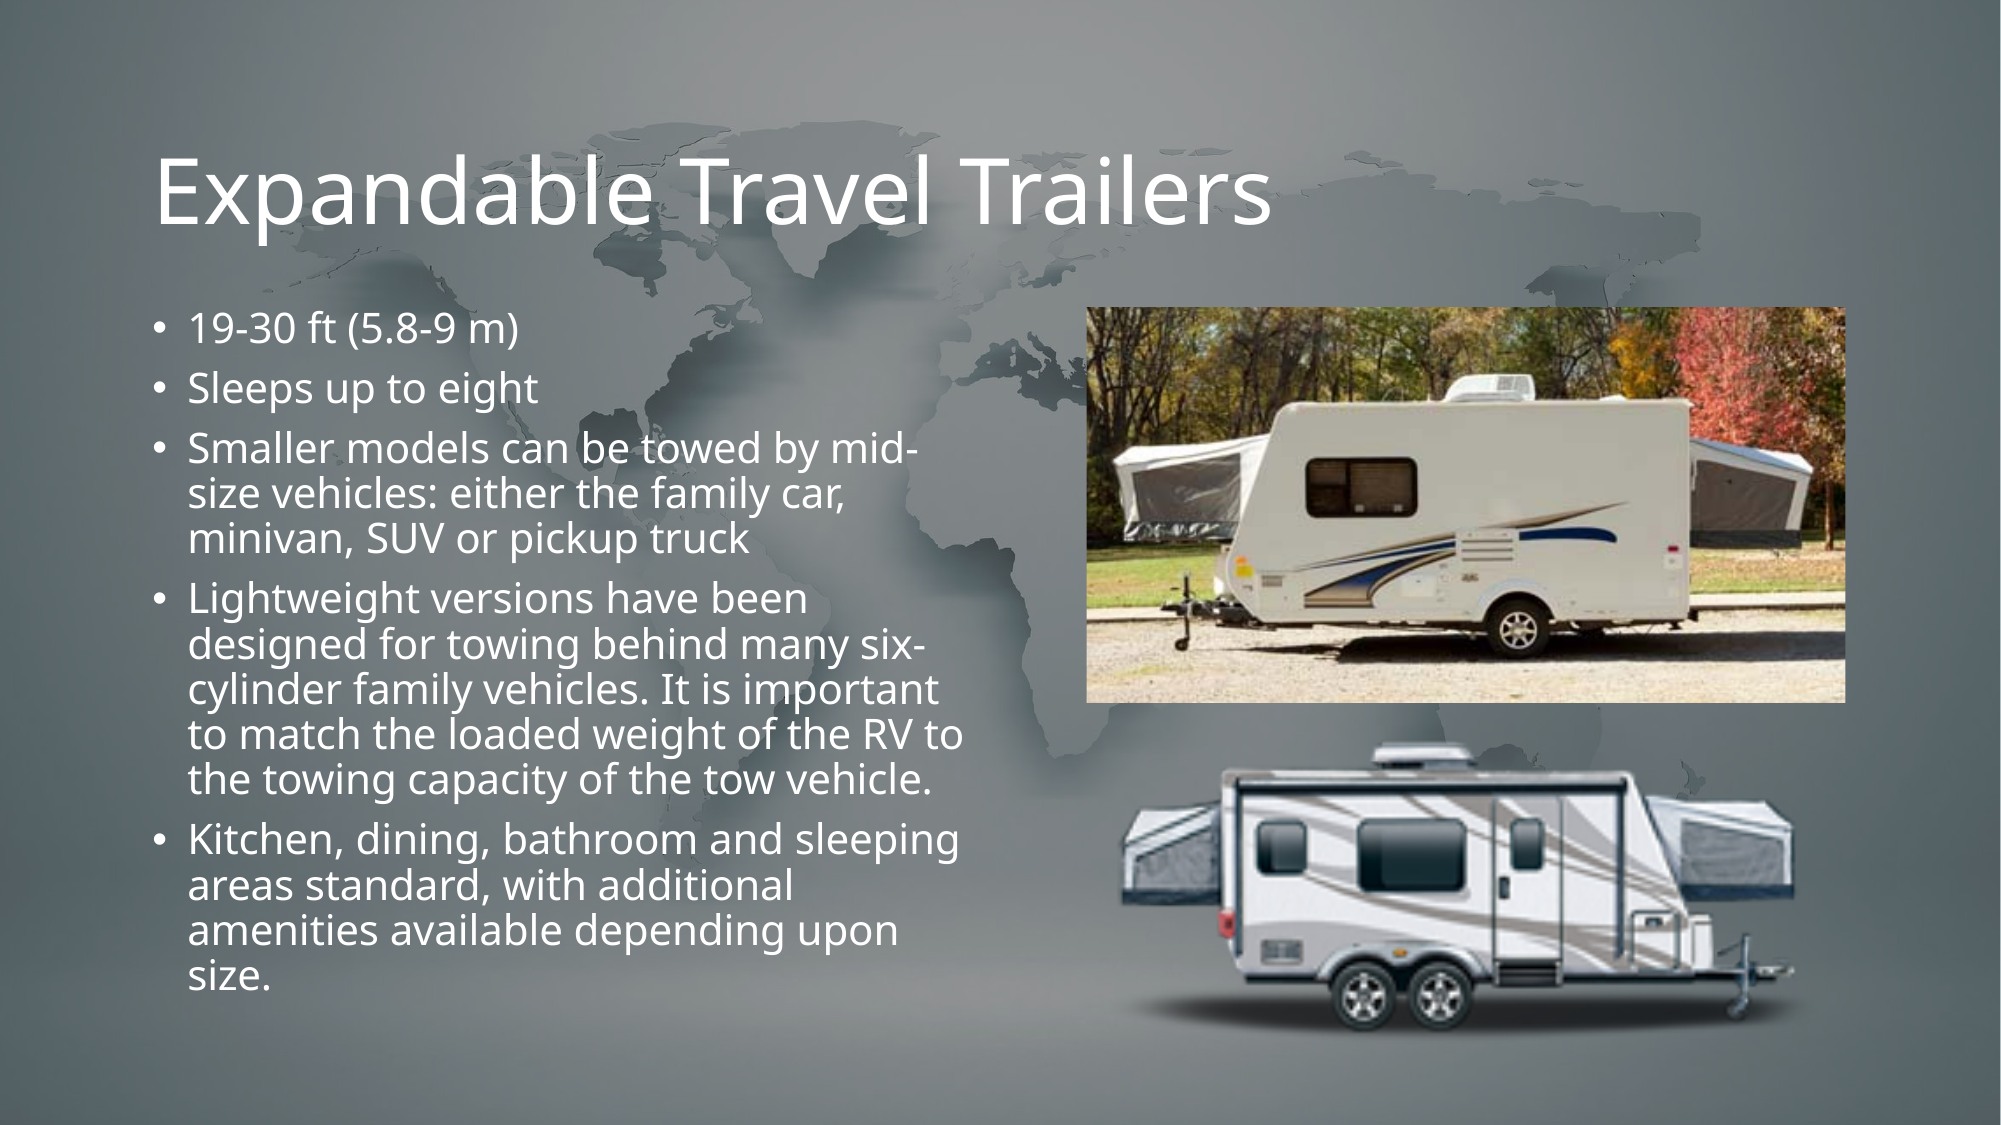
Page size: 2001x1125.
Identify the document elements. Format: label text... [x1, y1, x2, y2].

picture [1086, 307, 1846, 703]
picture [970, 712, 1949, 1063]
title Expandable Travel Trailers [137, 111, 1863, 278]
list 19-30 ft (5.8-9 m) Sleeps up to eight Smaller models can be towed by mid-size vehicles: either the family car, minivan, SUV or pickup truck Lightweight versions have been designed for towing behind many six-cylinder family vehicles. It is important to match the loaded weight of the RV to the towing capacity of the tow vehicle. Kitchen, dining, bathroom and sleeping areas standard, with additional amenities available depending upon size. [137, 299, 988, 1014]
